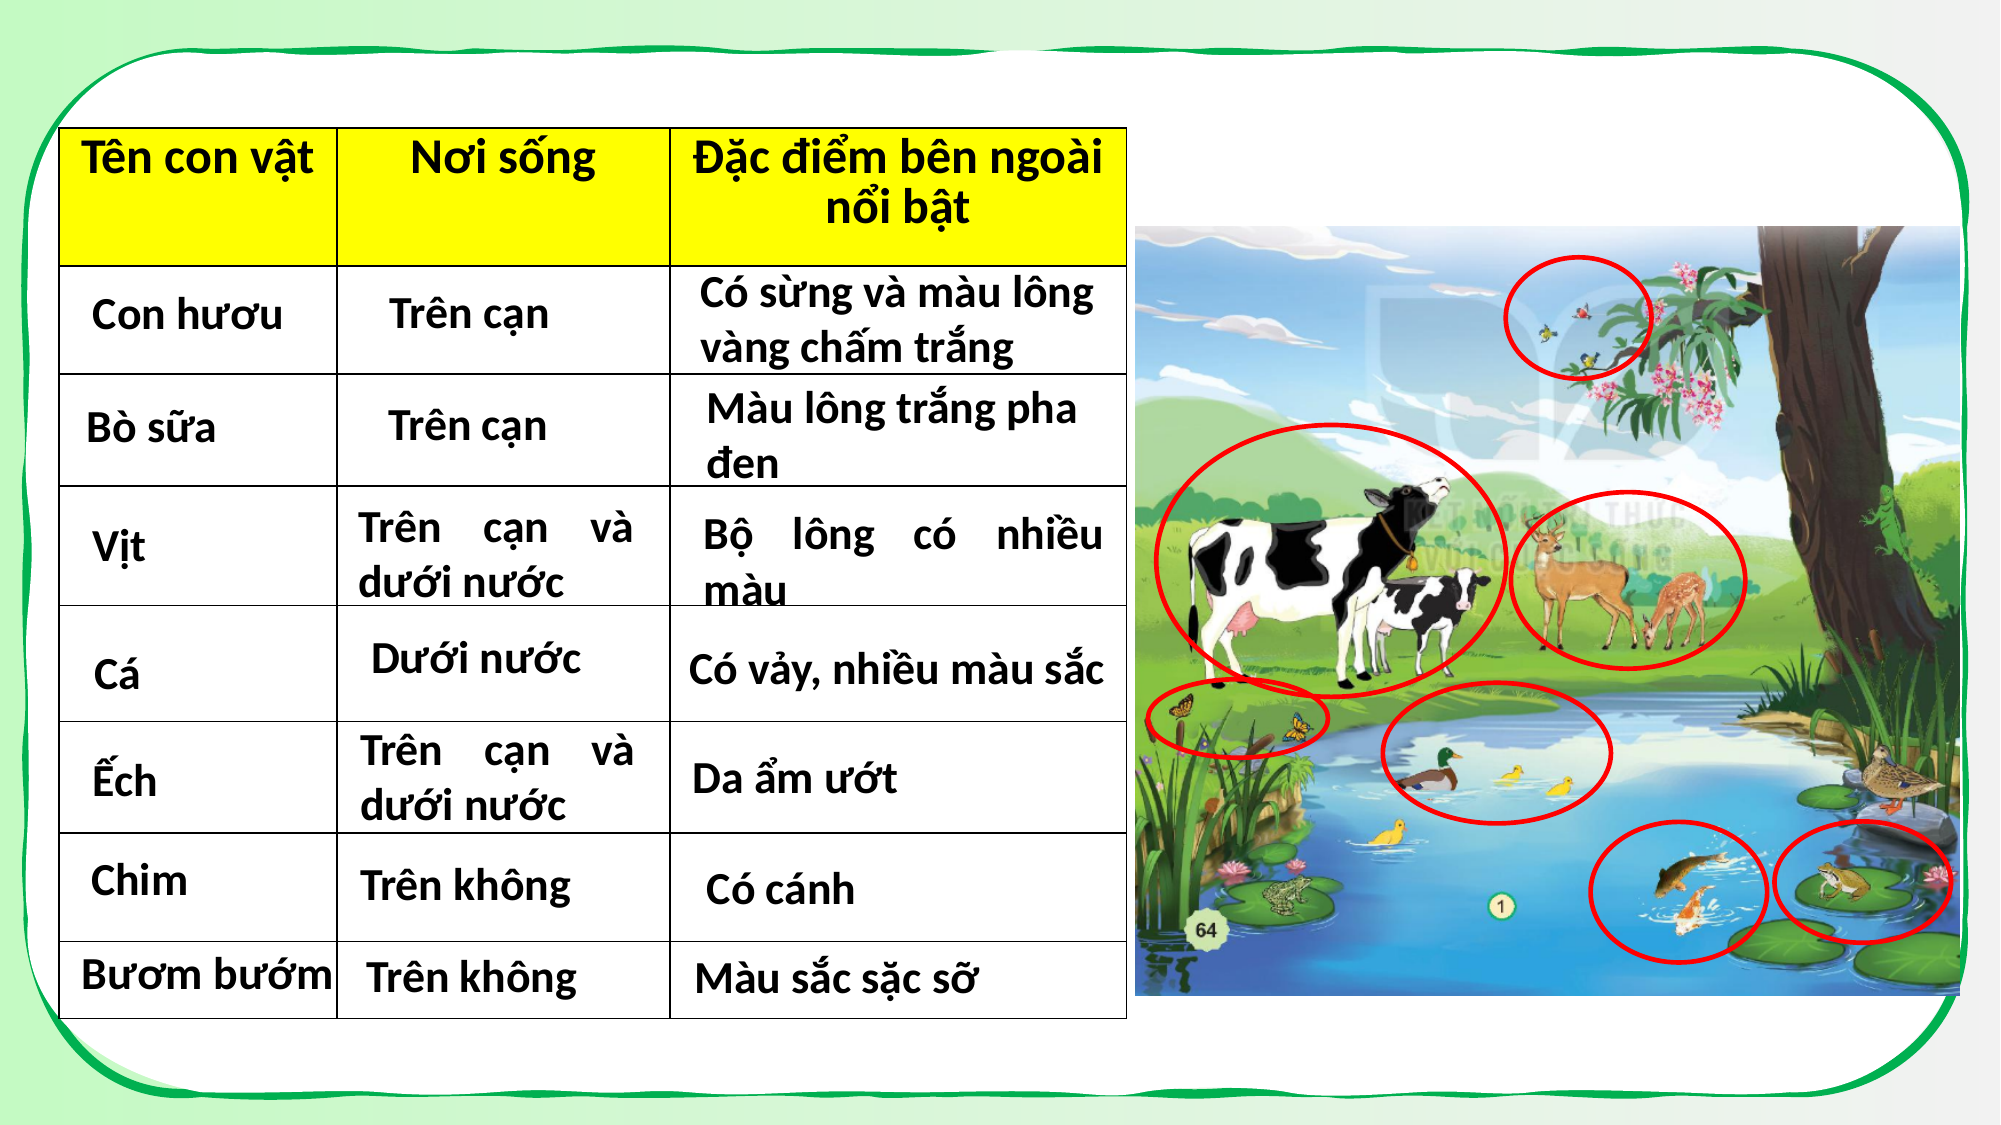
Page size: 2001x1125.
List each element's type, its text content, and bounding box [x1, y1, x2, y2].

table_cell [338, 375, 669, 485]
table_cell [671, 942, 1126, 1018]
text_box Có sừng và màu lông vàng chấm trắng [685, 254, 1116, 380]
text_box Dưới nước [356, 620, 661, 691]
table_cell [671, 606, 1126, 721]
text_box Bộ lông có nhiều màu [688, 496, 1119, 622]
table_header Đặc điểm bên ngoài nổi bật [671, 129, 1126, 265]
text_box Trên cạn và dưới nước [343, 488, 649, 614]
text_box Vịt [78, 507, 307, 578]
text_box Màu lông trắng pha đen [692, 370, 1122, 495]
text_box Trên không [345, 846, 650, 917]
text_box Cá [79, 635, 308, 706]
table_header Nơi sống [338, 129, 669, 265]
table_cell [338, 267, 669, 373]
table_cell [338, 942, 669, 1018]
table_cell [650, 722, 669, 832]
text_box Con hươu [78, 276, 307, 347]
text_box Màu sắc sặc sỡ [679, 940, 1083, 1011]
text_box Trên cạn và dưới nước [345, 712, 650, 838]
table_cell [671, 834, 1126, 941]
text_box Có vảy, nhiều màu sắc [675, 631, 1130, 701]
table_cell [338, 487, 669, 605]
text_box Có cánh [692, 851, 997, 922]
text_box Trên cạn [373, 387, 602, 458]
text_box Chim [76, 842, 305, 912]
text_box Trên không [351, 939, 657, 1009]
table_cell [671, 487, 1126, 605]
table_cell [671, 267, 685, 373]
table_cell [60, 375, 336, 485]
table_cell [60, 487, 336, 605]
text_box Bươm bướm [67, 935, 391, 1006]
table_cell [338, 606, 669, 721]
text_box Ếch [78, 743, 307, 814]
table_cell [671, 722, 1126, 832]
table_cell [1122, 375, 1126, 485]
table_cell [671, 375, 692, 485]
text_box Da ẩm ướt [678, 740, 1093, 811]
table_cell [60, 267, 336, 373]
table_cell [1116, 267, 1126, 373]
text_box Bò sữa [71, 389, 300, 459]
table_cell [60, 942, 336, 1018]
text_box [24, 49, 1966, 1097]
table_cell [338, 834, 669, 941]
table_cell [60, 606, 336, 721]
picture [1135, 226, 1960, 996]
table_cell [60, 722, 336, 832]
text_box Trên cạn [375, 275, 604, 345]
table_header Tên con vật [60, 129, 336, 265]
table_cell [60, 834, 336, 941]
table_cell [338, 722, 345, 832]
